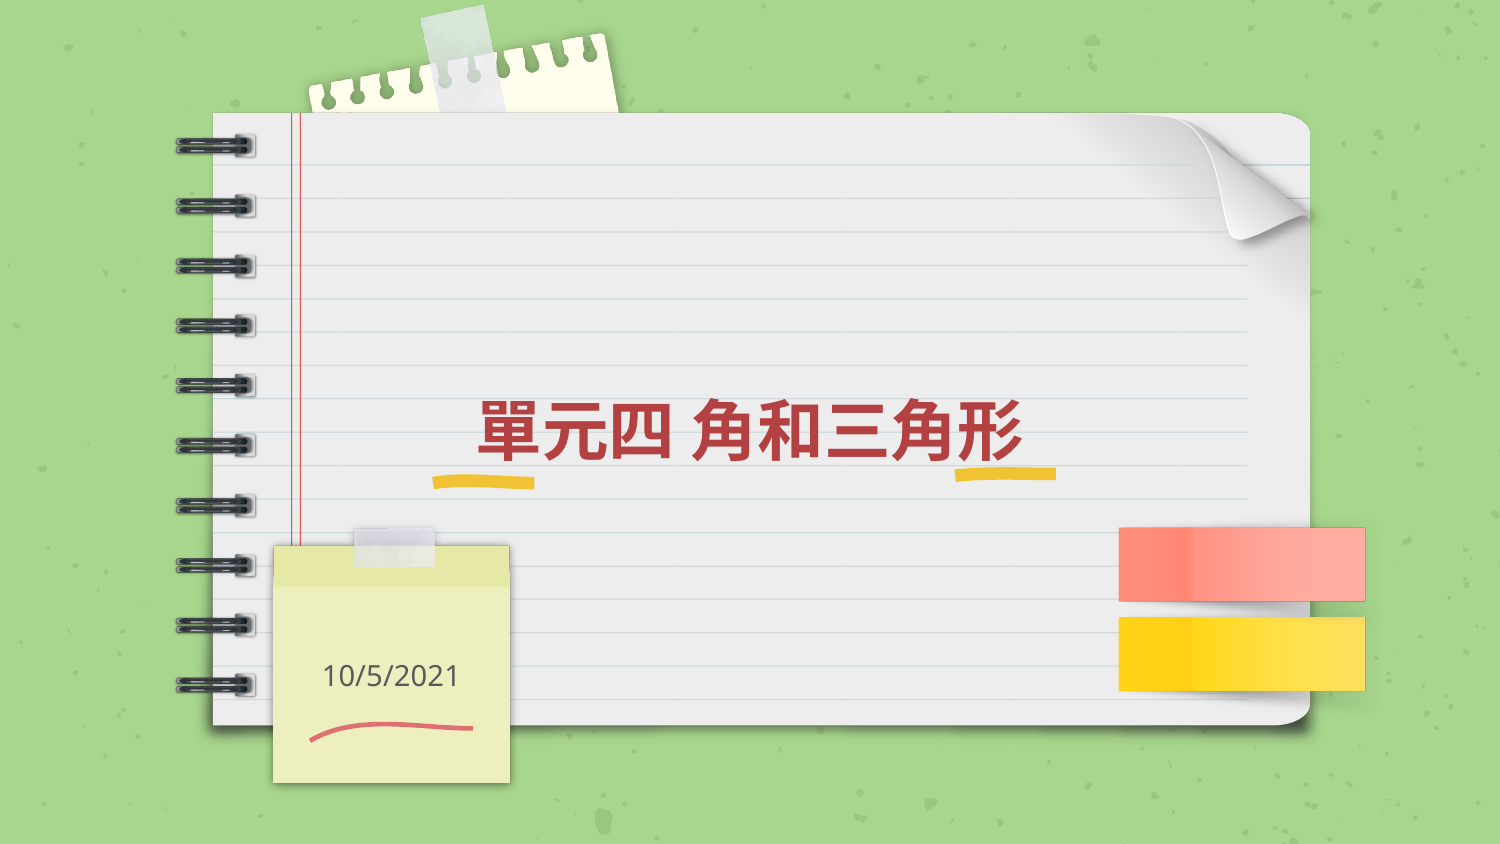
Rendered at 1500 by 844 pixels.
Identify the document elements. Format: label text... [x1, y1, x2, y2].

text_box [309, 724, 473, 741]
text_box [433, 480, 535, 484]
title 單元四 角和三角形 [251, 211, 1249, 484]
subtitle 10/5/2021 [274, 646, 509, 733]
picture [171, 0, 1407, 795]
